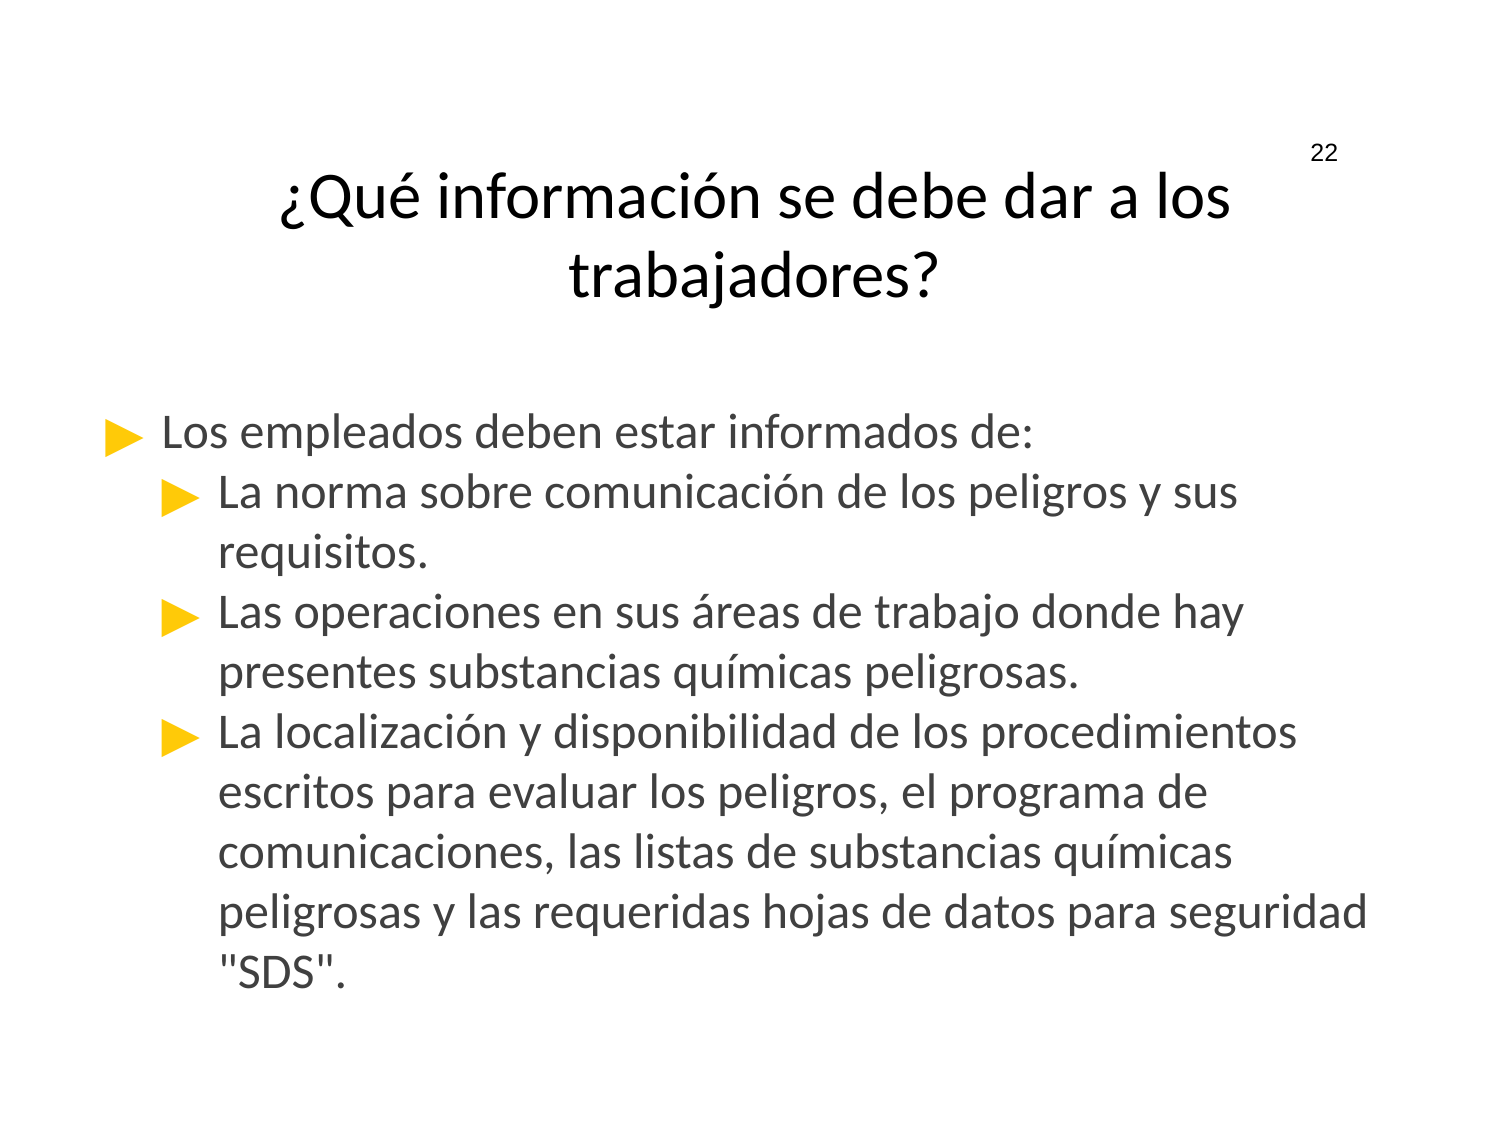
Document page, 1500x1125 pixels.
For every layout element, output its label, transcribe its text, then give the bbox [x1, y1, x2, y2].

title ¿Qué información se debe dar a los trabajadores? [90, 137, 1420, 326]
text_box 22 [1259, 48, 1390, 175]
list Los empleados deben estar informados de: La norma sobre comunicación de los peligros y sus requisitos. Las operaciones en sus áreas de trabajo donde hay presentes substancias químicas peligrosas. La localización y disponibilidad de los procedimientos escritos para evaluar los peligros, el programa de comunicaciones, las listas de substancias químicas peligrosas y las requeridas hojas de datos para seguridad "SDS". [90, 390, 1390, 925]
